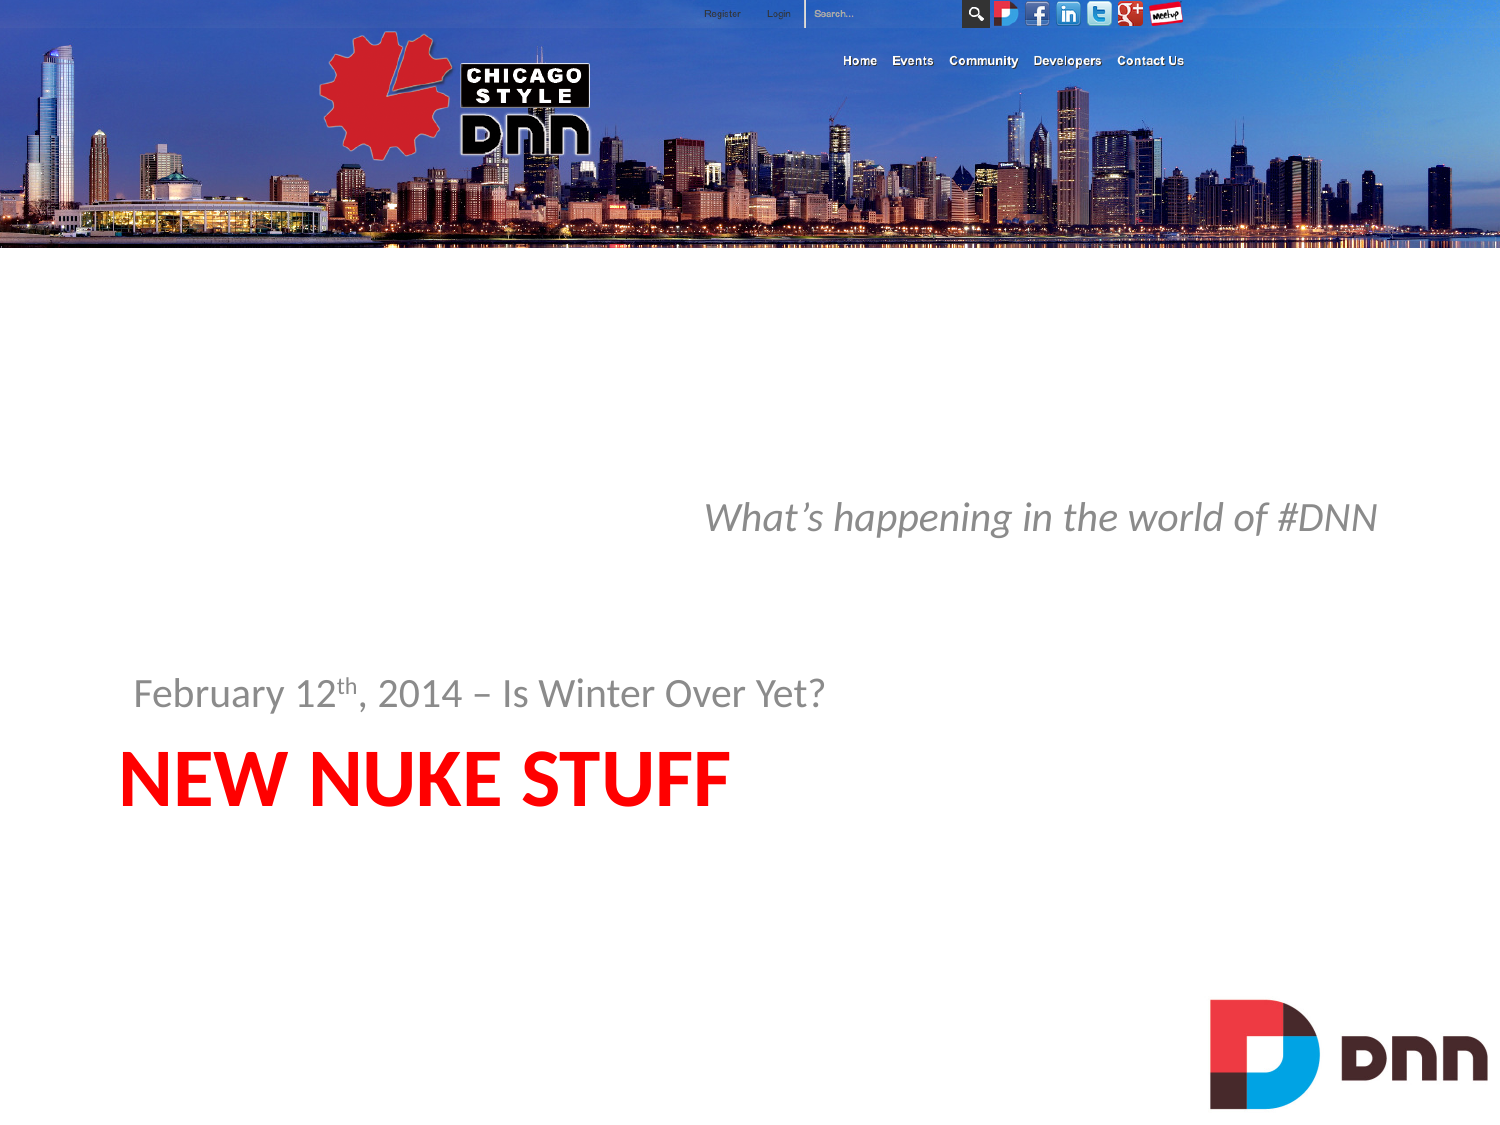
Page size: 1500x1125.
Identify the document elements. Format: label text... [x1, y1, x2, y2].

title New nuke stuff [118, 723, 1394, 947]
picture [0, 0, 1500, 248]
list What’s happening in the world of #DNN February 12th, 2014 – Is Winter Over Yet? [118, 476, 1394, 723]
picture [1200, 984, 1500, 1125]
